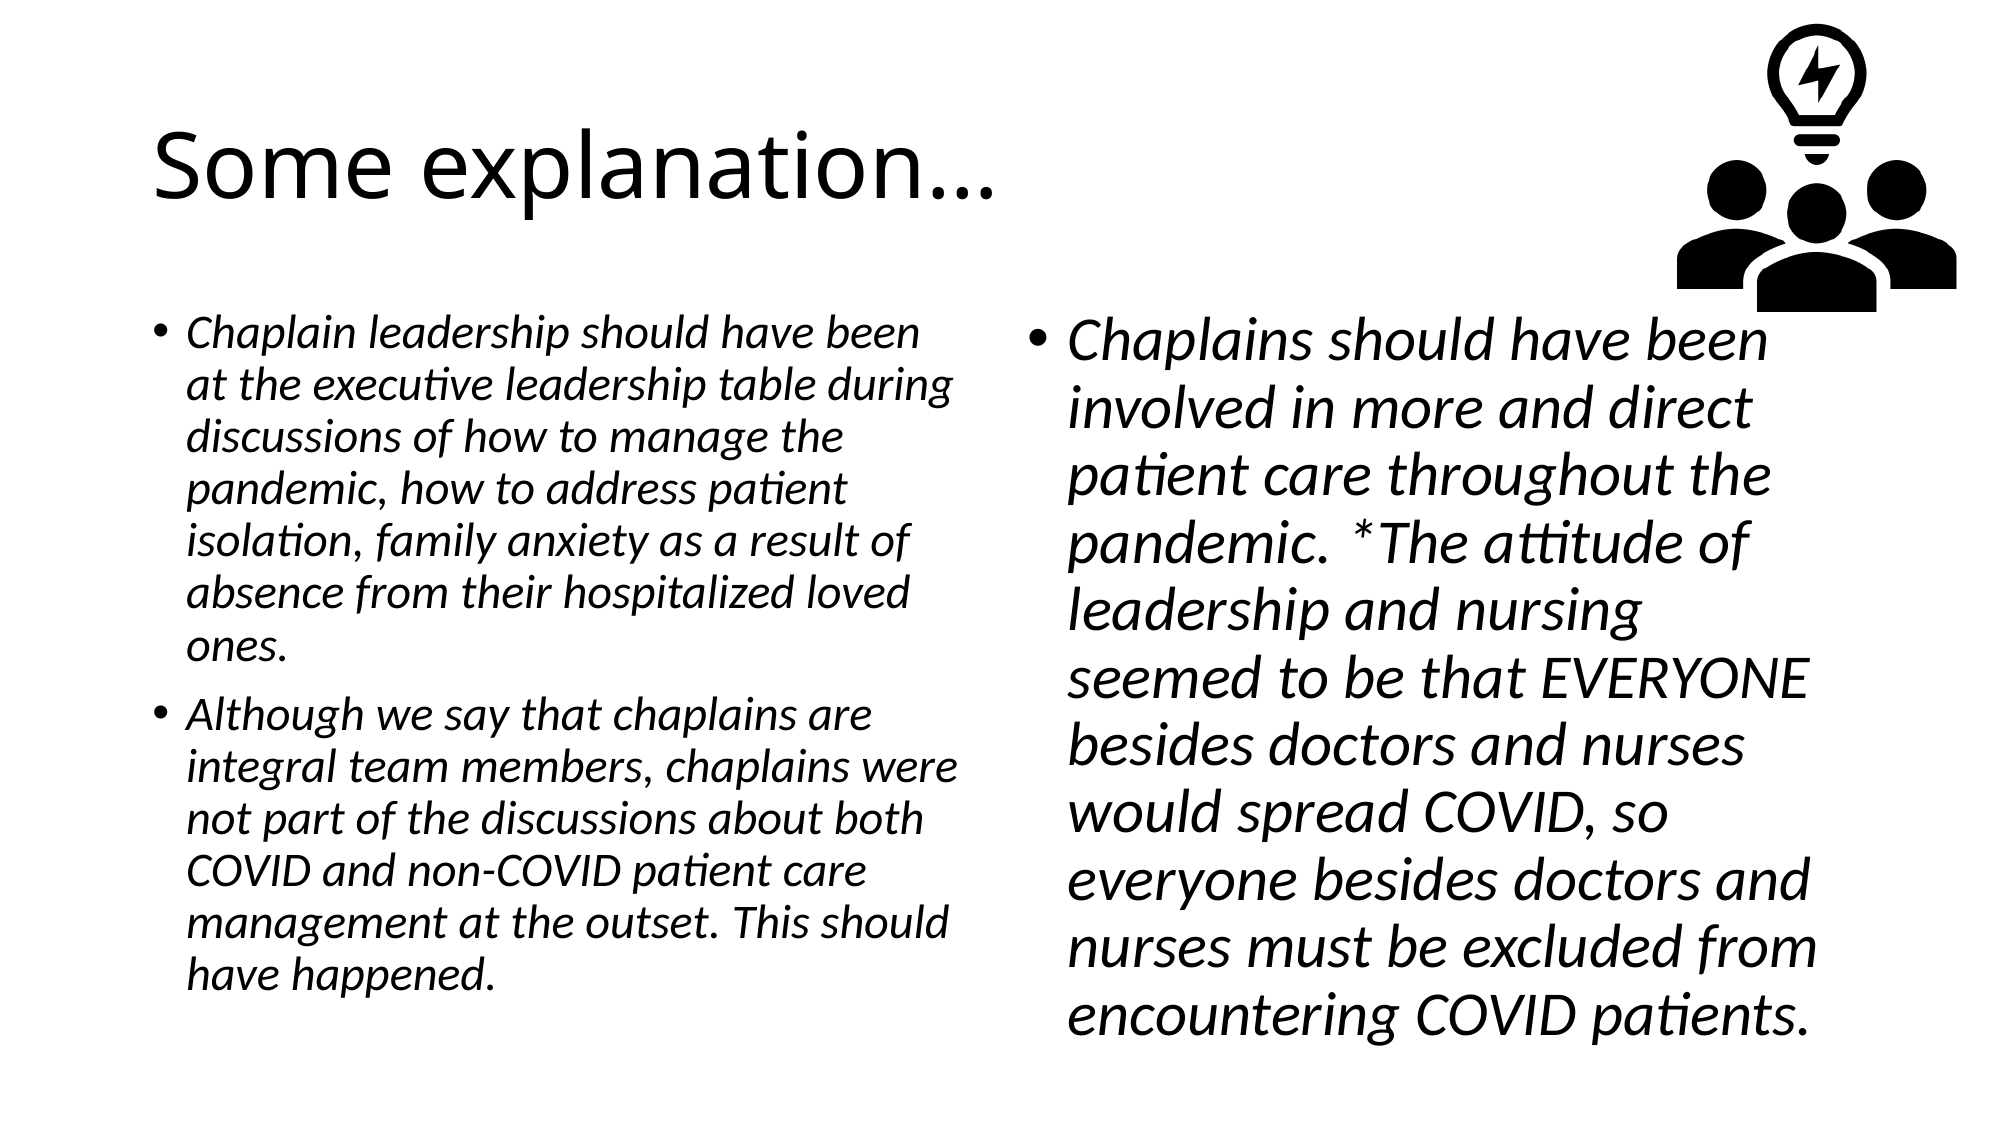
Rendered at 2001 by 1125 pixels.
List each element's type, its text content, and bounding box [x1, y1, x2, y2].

picture [1630, 0, 2000, 354]
list Chaplains should have been involved in more and direct patient care throughout the pandemic. *The attitude of leadership and nursing seemed to be that EVERYONE besides doctors and nurses would spread COVID, so everyone besides doctors and nurses must be excluded from encountering COVID patients. [1012, 299, 1863, 1125]
list Chaplain leadership should have been at the executive leadership table during discussions of how to manage the pandemic, how to address patient isolation, family anxiety as a result of absence from their hospitalized loved ones. Although we say that chaplains are integral team members, chaplains were not part of the discussions about both COVID and non-COVID patient care management at the outset. This should have happened. [137, 299, 988, 1014]
title Some explanation… [137, 59, 1630, 278]
